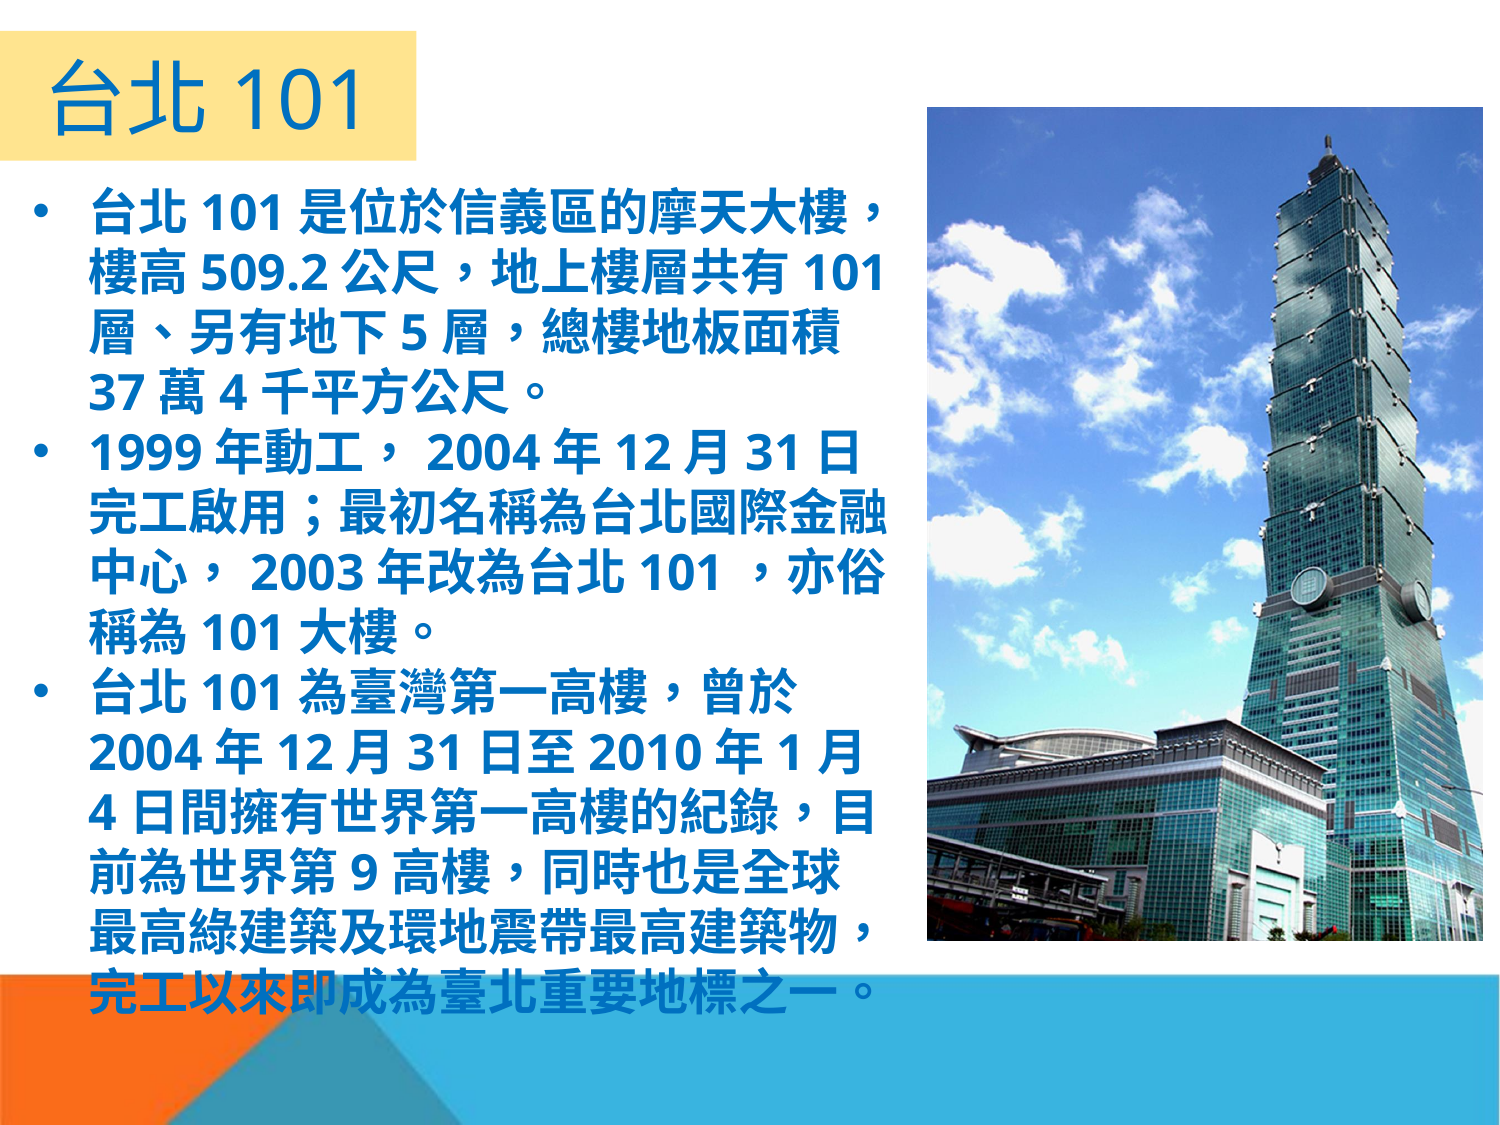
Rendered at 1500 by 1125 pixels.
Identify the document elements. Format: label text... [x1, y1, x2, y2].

text_box 台北101是位於信義區的摩天大樓，樓高509.2公尺，地上樓層共有101層、另有地下5層，總樓地板面積37萬4千平方公尺。 1999年動工，2004年12月31日完工啟用；最初名稱為台北國際金融中心，2003年改為台北101，亦俗稱為101大樓。 台北101為臺灣第一高樓，曾於2004年12月31日至2010年1月4日間擁有世界第一高樓的紀錄，目前為世界第9高樓，同時也是全球最高綠建築及環地震帶最高建築物，完工以來即成為臺北重要地標之一。 [17, 172, 904, 1028]
picture [0, 0, 1500, 1125]
text_box 台北101 [0, 30, 417, 161]
